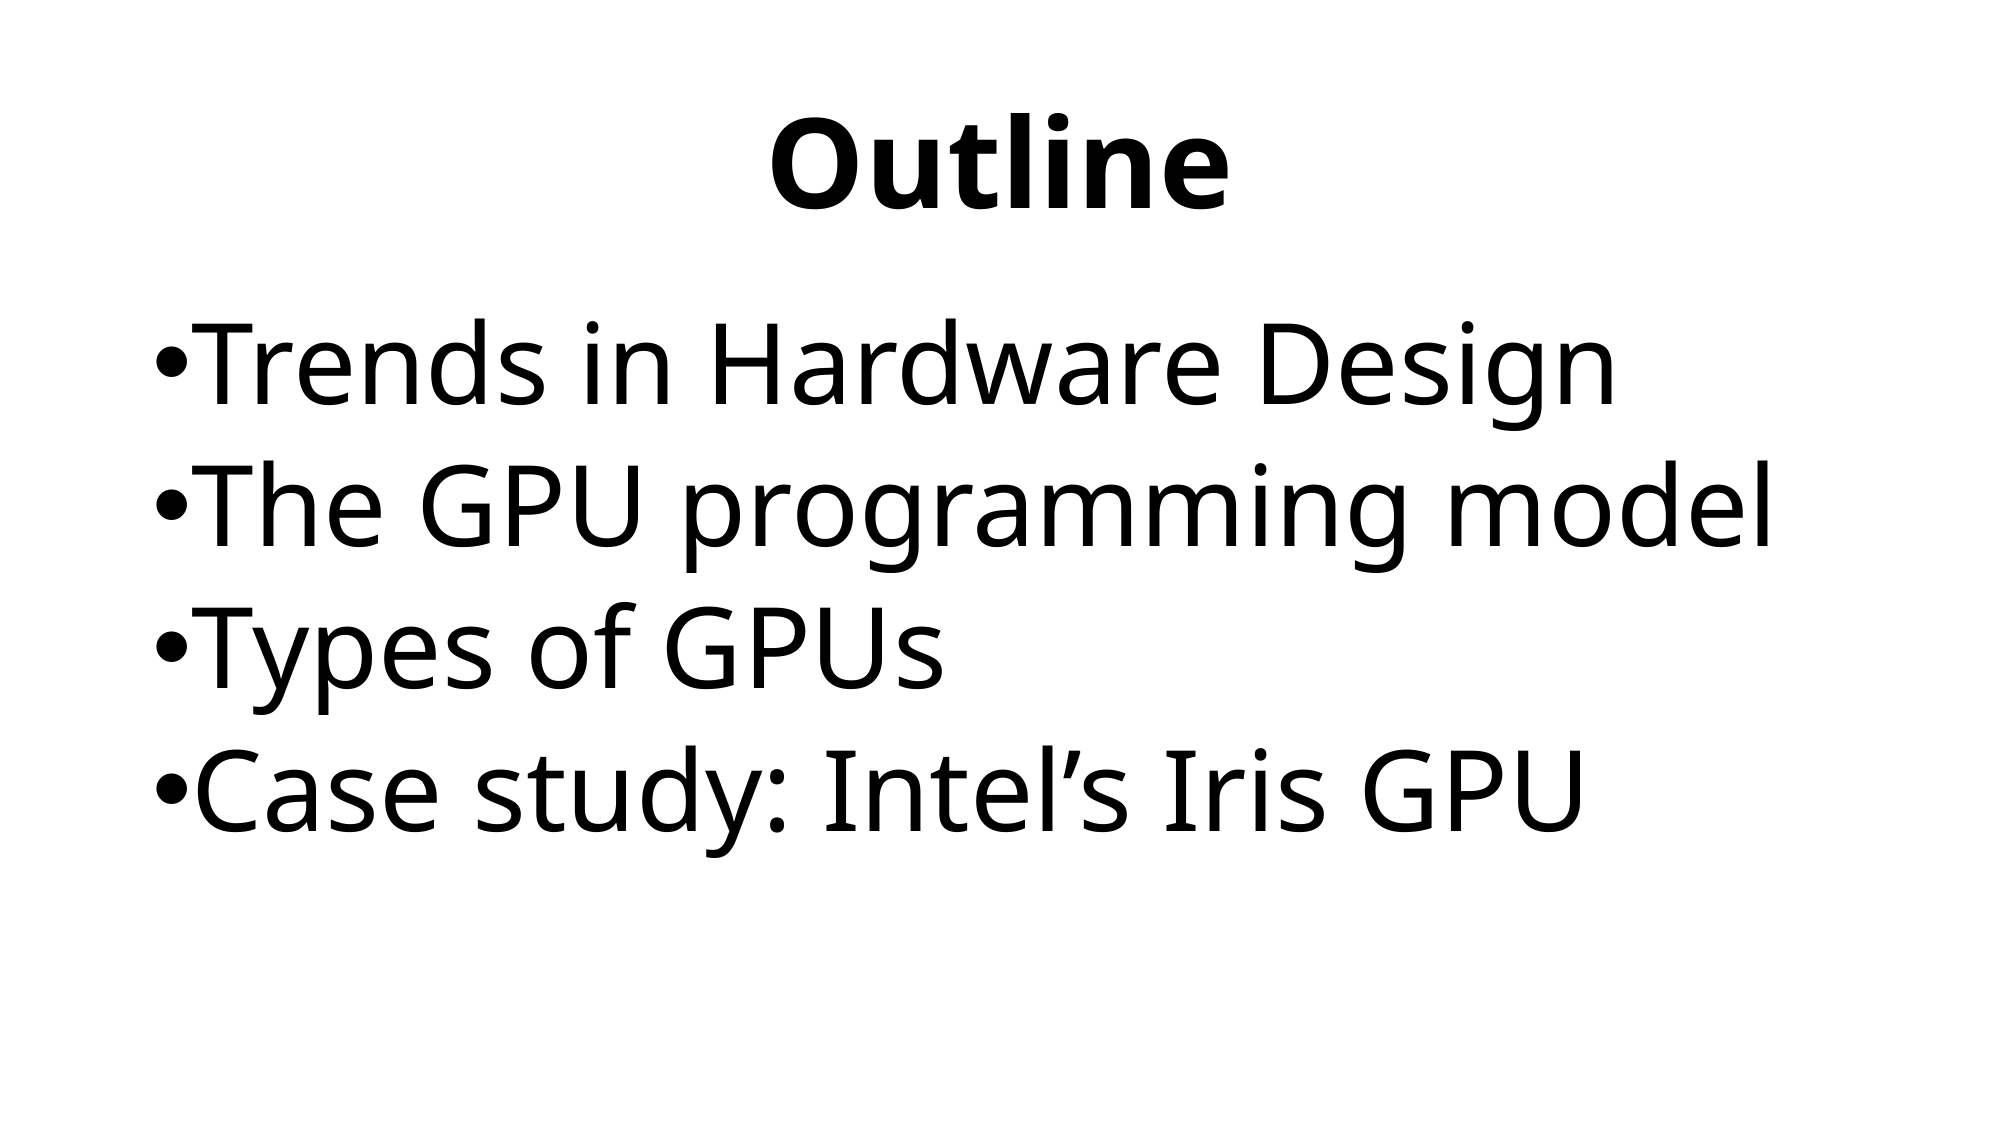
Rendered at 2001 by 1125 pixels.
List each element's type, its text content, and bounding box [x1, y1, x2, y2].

title Outline [137, 59, 1863, 278]
list Trends in Hardware Design The GPU programming model Types of GPUs Case study: Intel’s Iris GPU [137, 299, 1863, 1014]
